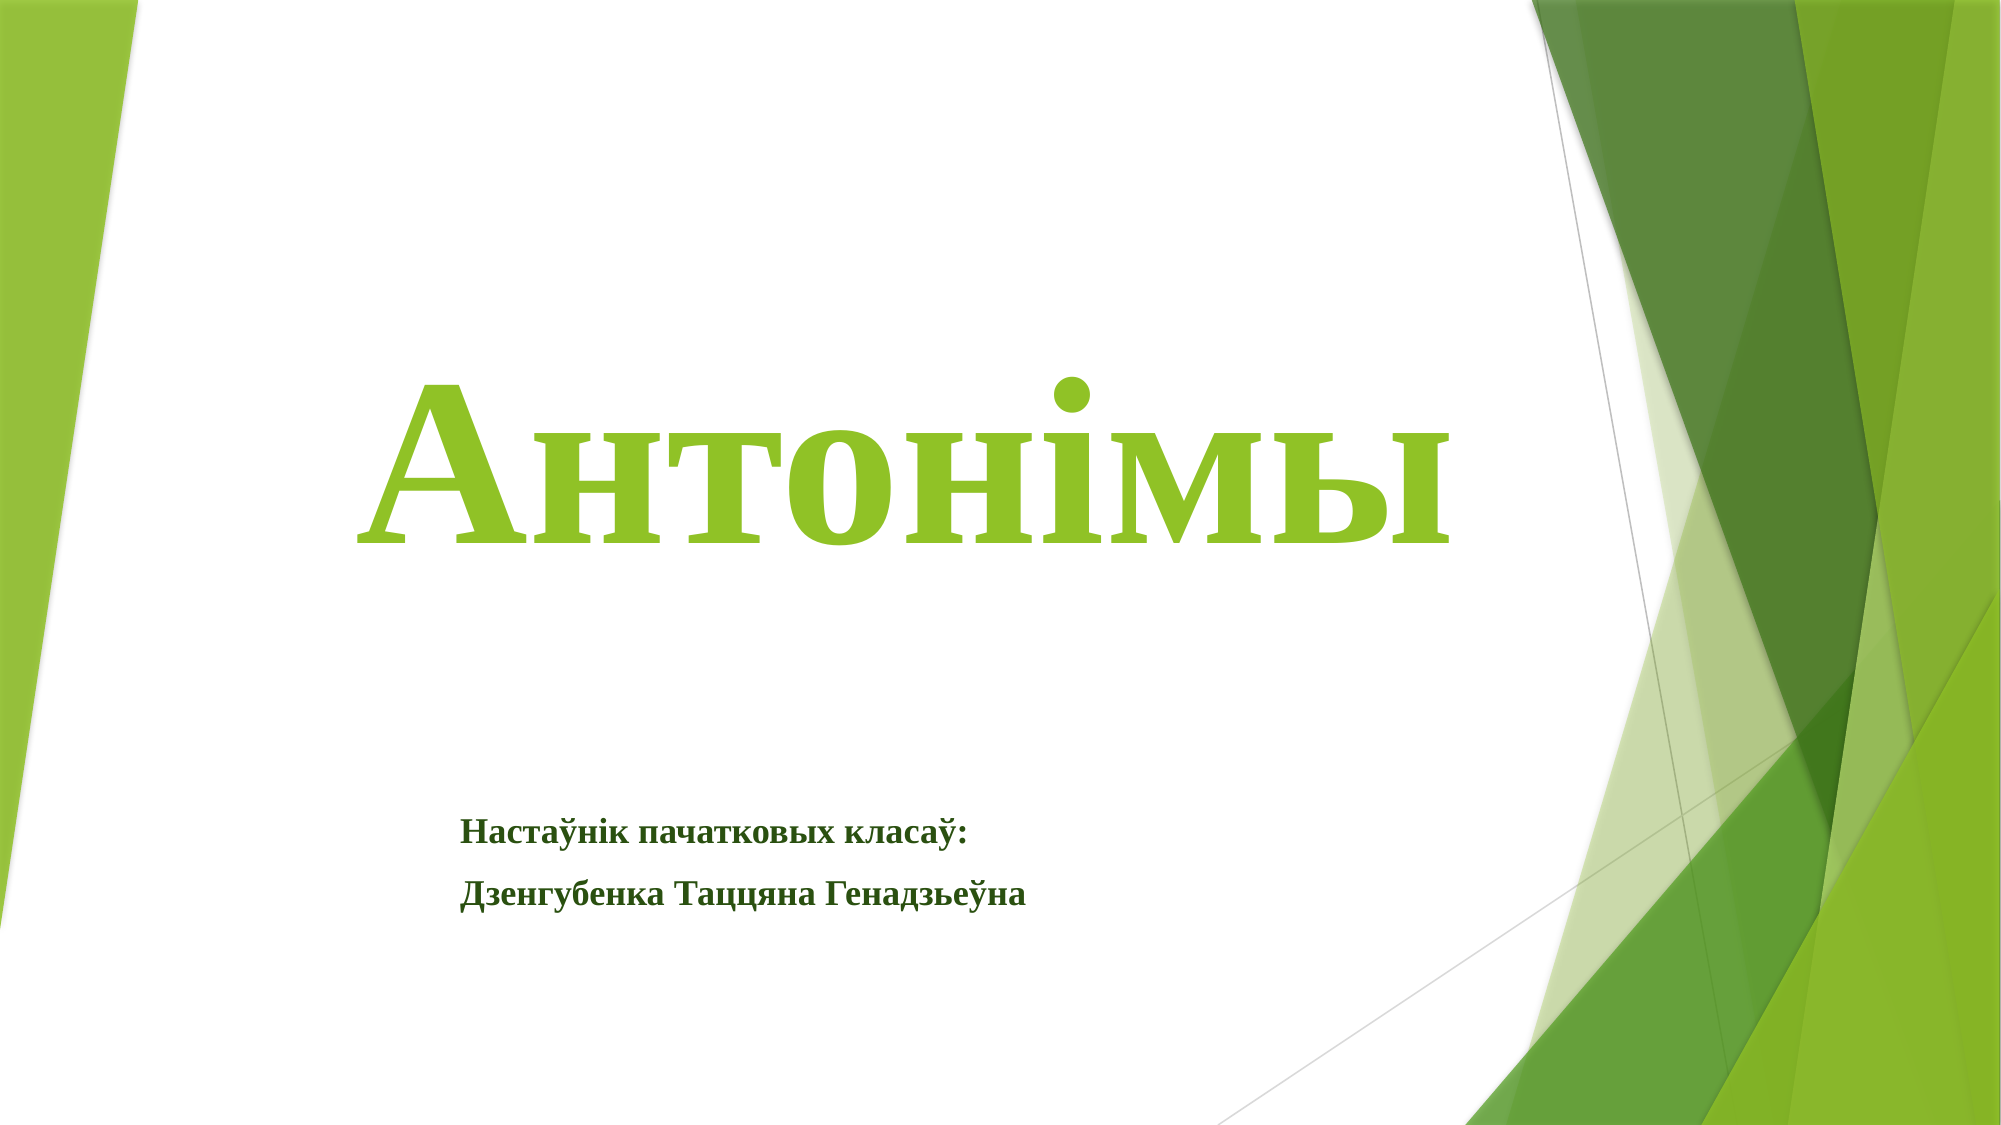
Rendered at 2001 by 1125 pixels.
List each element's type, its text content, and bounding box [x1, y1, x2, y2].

title Антонімы [268, 328, 1543, 599]
subtitle Настаўнік пачатковых класаў: Дзенгубенка Таццяна Генадзьеўна [314, 799, 1589, 980]
